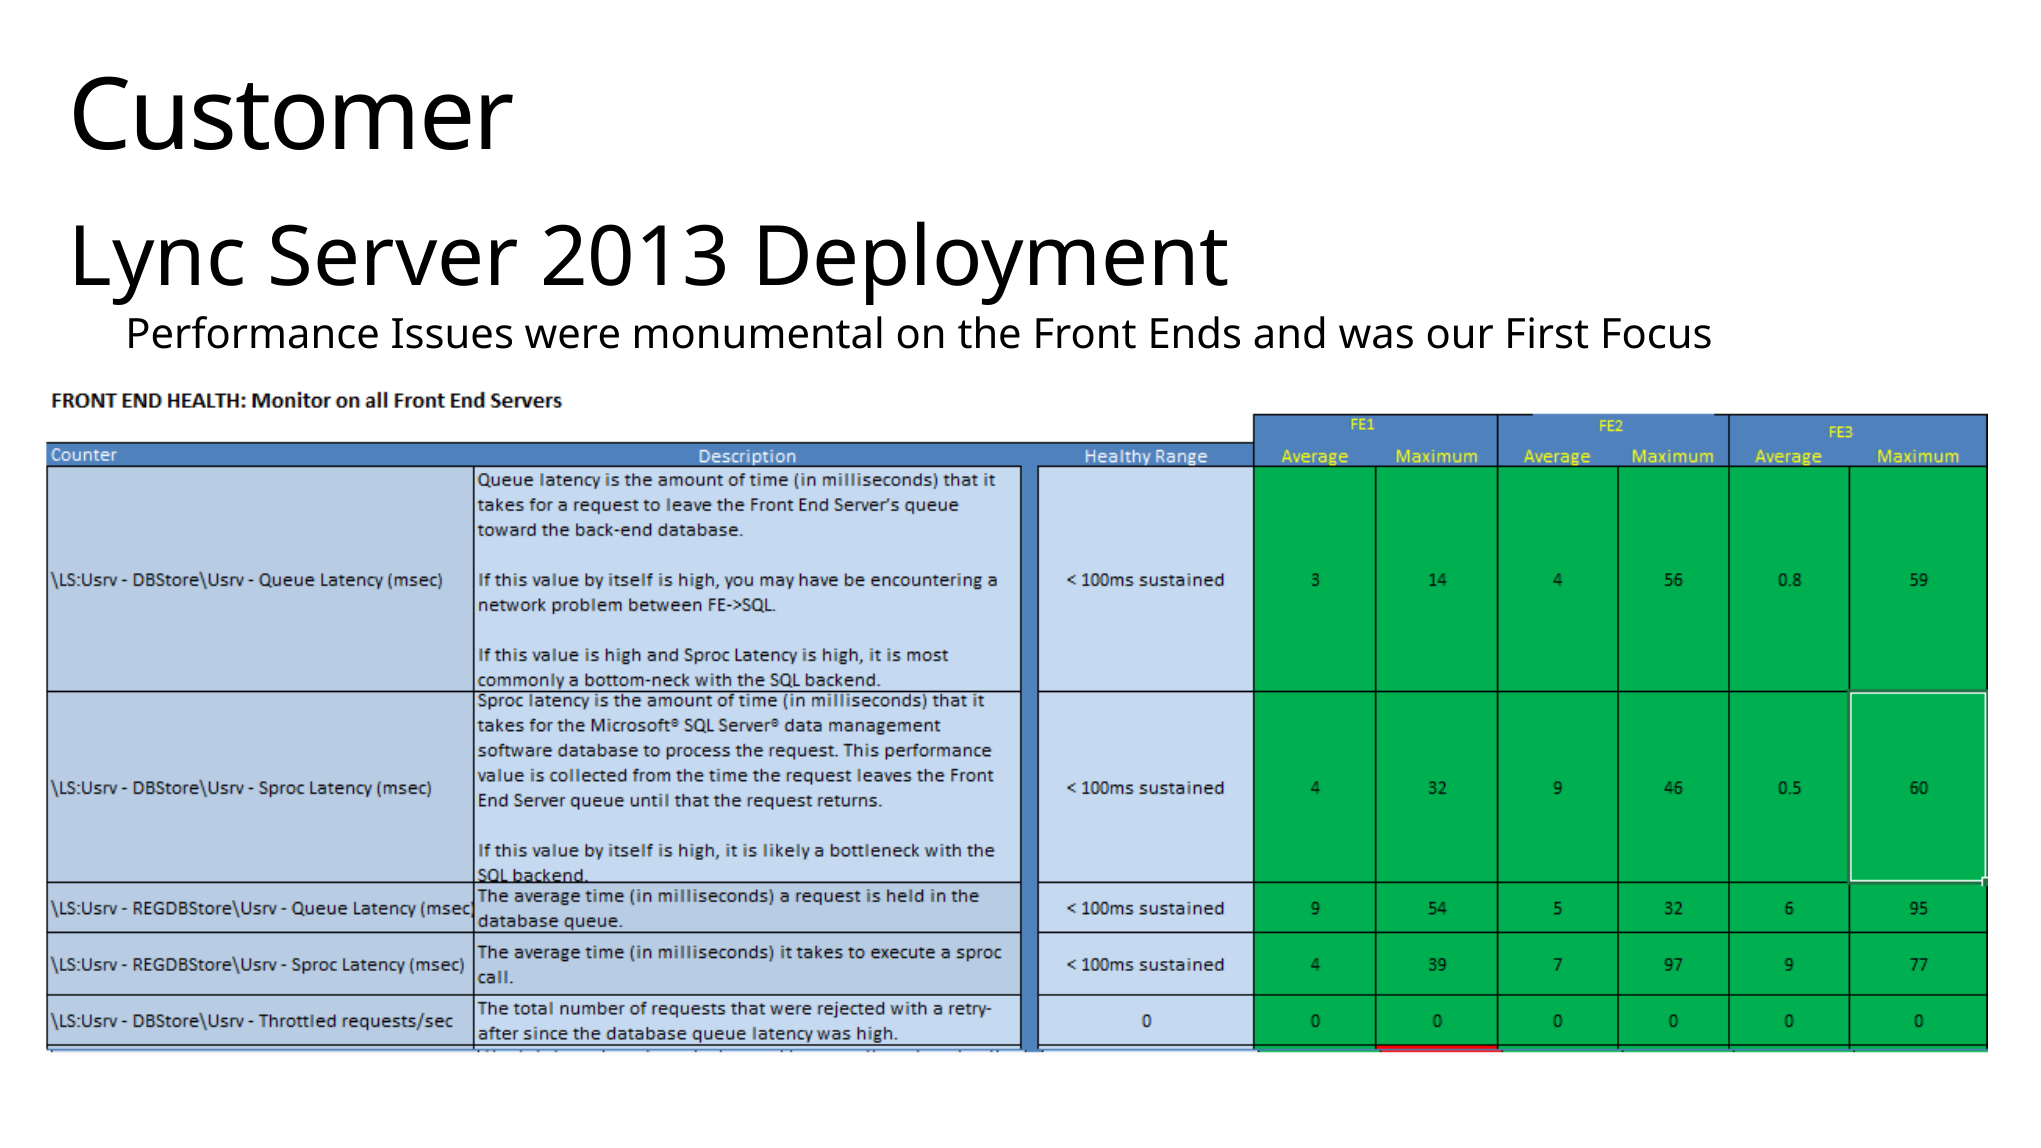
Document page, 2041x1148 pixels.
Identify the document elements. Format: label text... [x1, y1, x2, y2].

picture [44, 386, 1988, 1058]
title Customer [45, 48, 1996, 198]
list Lync Server 2013 Deployment Performance Issues were monumental on the Front Ends and was our First Focus [45, 198, 1996, 387]
